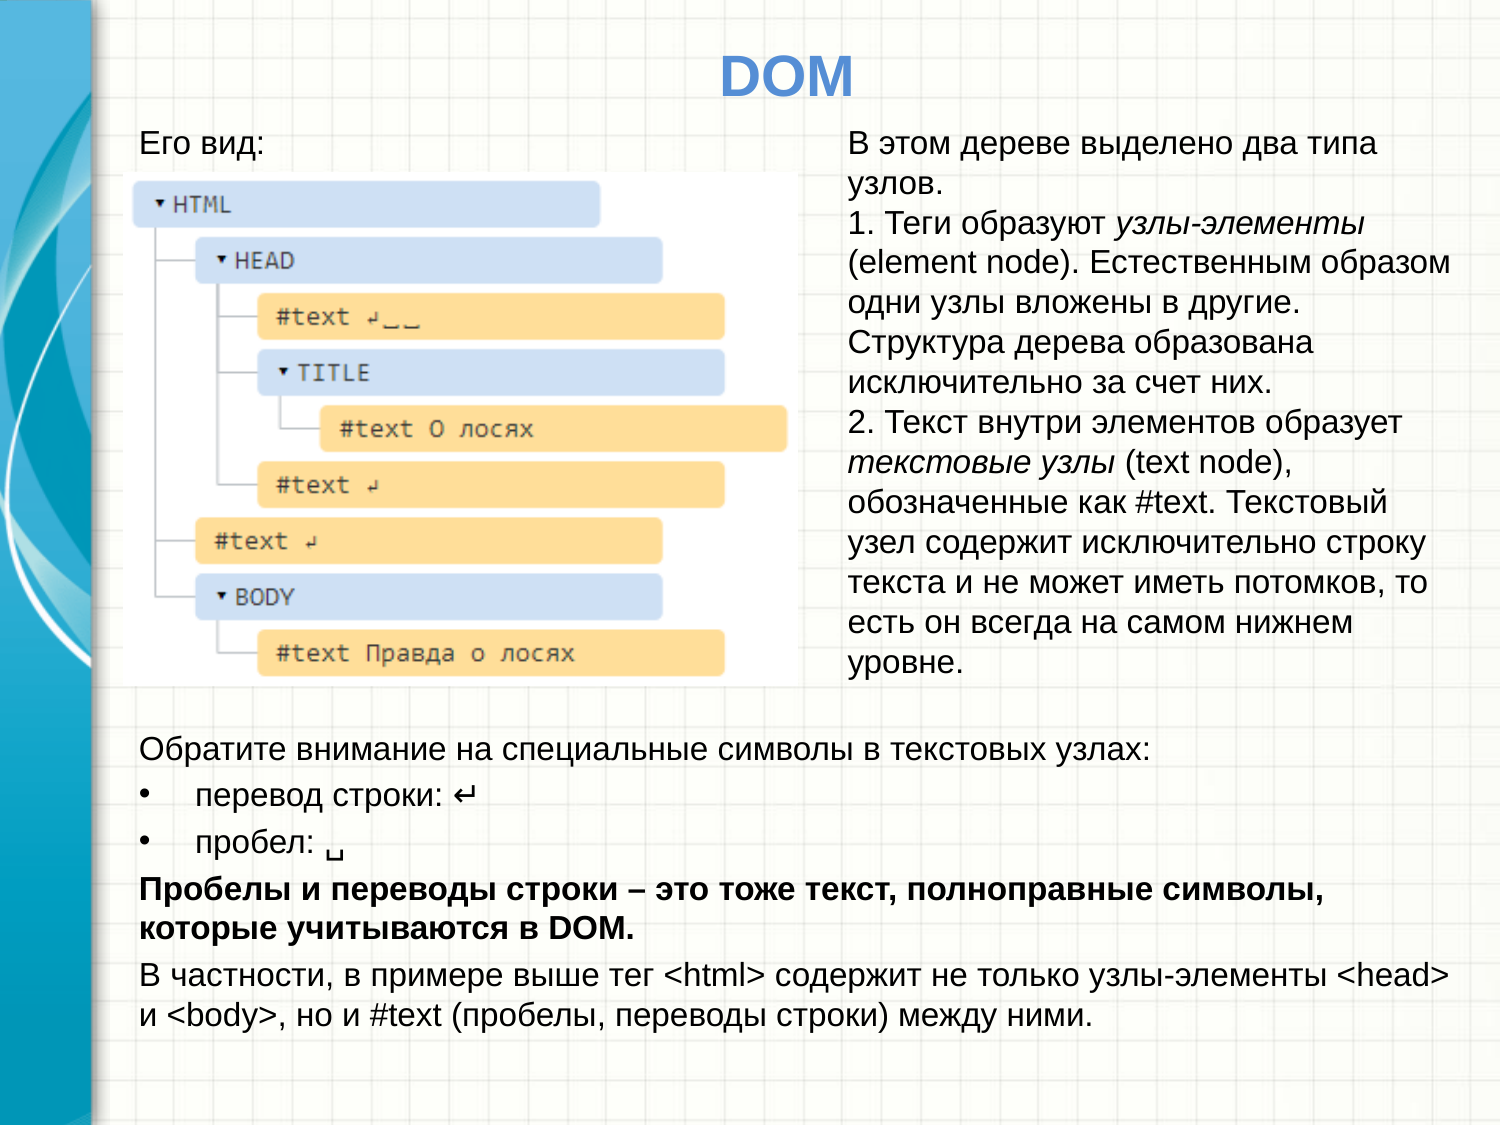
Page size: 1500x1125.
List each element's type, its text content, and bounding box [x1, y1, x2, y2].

list Его вид: Обратите внимание на специальные символы в текстовых узлах: перевод строки: ↵ пробел: ␣ Пробелы и переводы строки – это тоже текст, полноправные символы, которые учитываются в DOM. В частности, в примере выше тег <html> содержит не только узлы-элементы <head> и <body>, но и #text (пробелы, переводы строки) между ними. [123, 113, 1471, 1059]
title DOM [125, 44, 1450, 102]
text_box В этом дереве выделено два типа узлов. 1. Теги образуют узлы-элементы (element node). Естественным образом одни узлы вложены в другие. Структура дерева образована исключительно за счет них. 2. Текст внутри элементов образует текстовые узлы (text node), обозначенные как #text. Текстовый узел содержит исключительно строку текста и не может иметь потомков, то есть он всегда на самом нижнем уровне. [832, 113, 1471, 688]
picture [0, 0, 1500, 1125]
